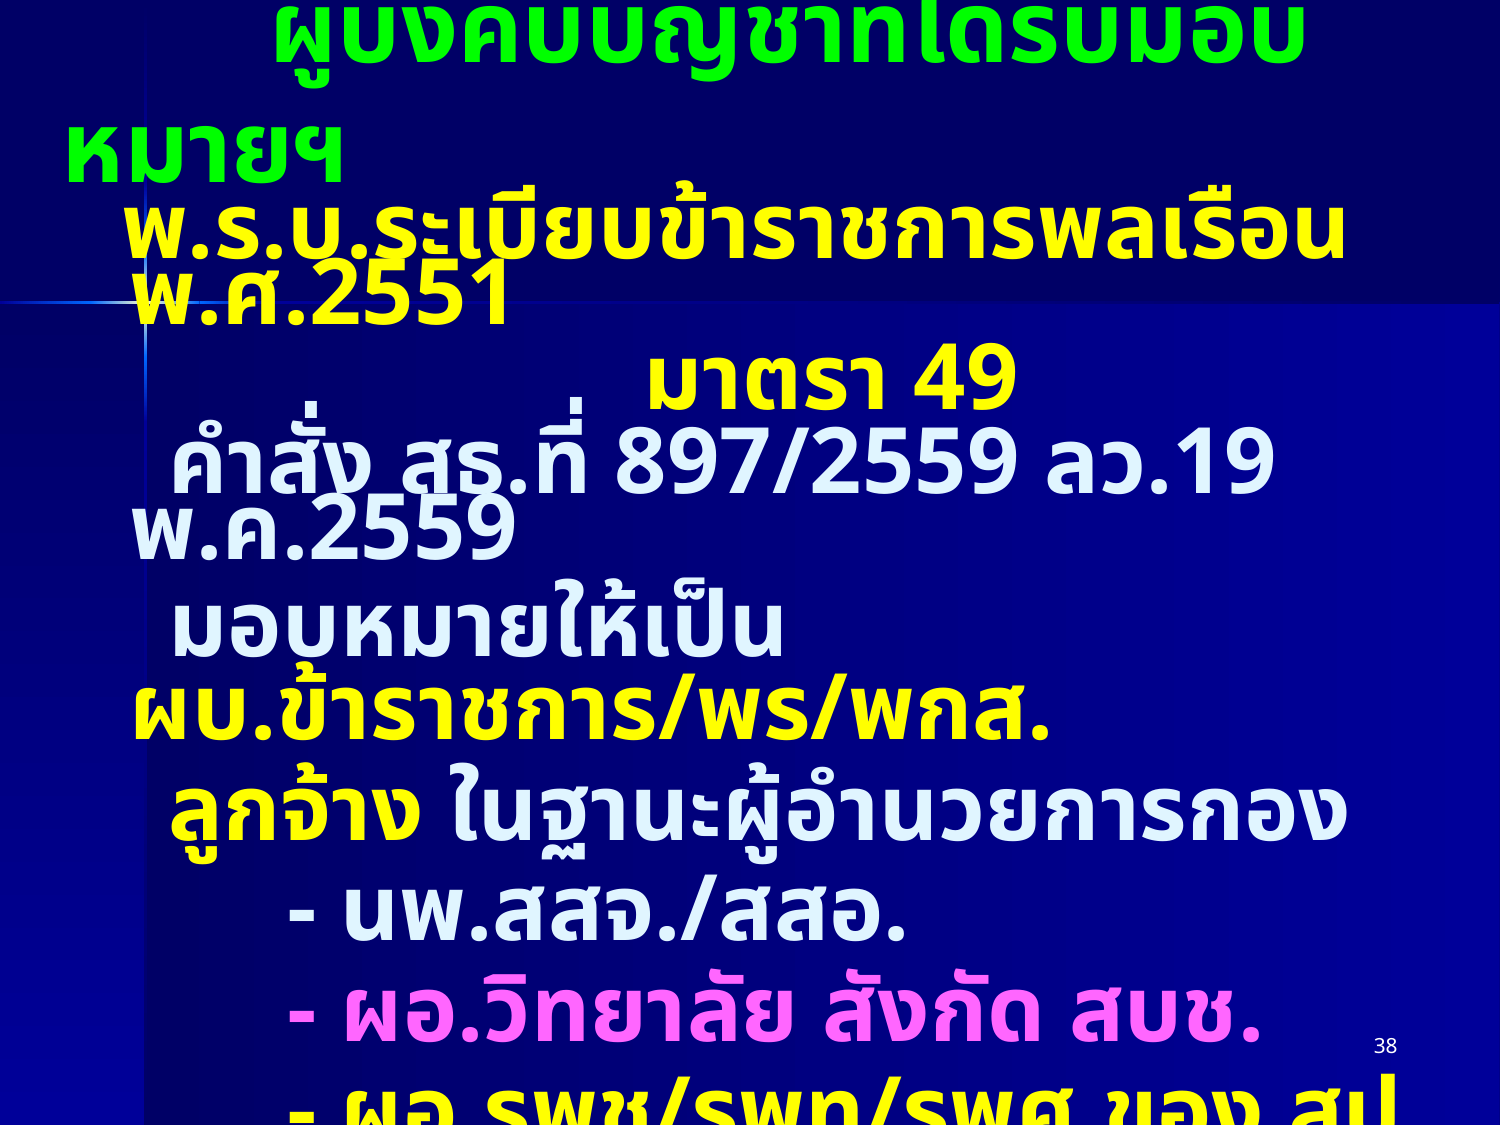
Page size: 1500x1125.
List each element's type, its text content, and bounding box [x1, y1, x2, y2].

list พ.ร.บ.ระเบียบข้าราชการพลเรือน พ.ศ.2551 มาตรา 49 คำสั่ง สธ.ที่ 897/2559 ลว.19 พ.ค.2559 มอบหมายให้เป็น ผบ.ข้าราชการ/พร/พกส. ลูกจ้าง ในฐานะผู้อำนวยการกอง - นพ.สสจ./สสอ. - ผอ.วิทยาลัย สังกัด สบช. - ผอ.รพช/รพท/รพศ.ของ สป. - ผอ.รพ.สต./ผอ.สอ.เฉลิมพระเกียรติ [58, 70, 1477, 1079]
slide_number 38 [1099, 1024, 1413, 1101]
title ผู้บังคับบัญชาที่ได้รับมอบหมายฯ [46, 0, 1413, 200]
